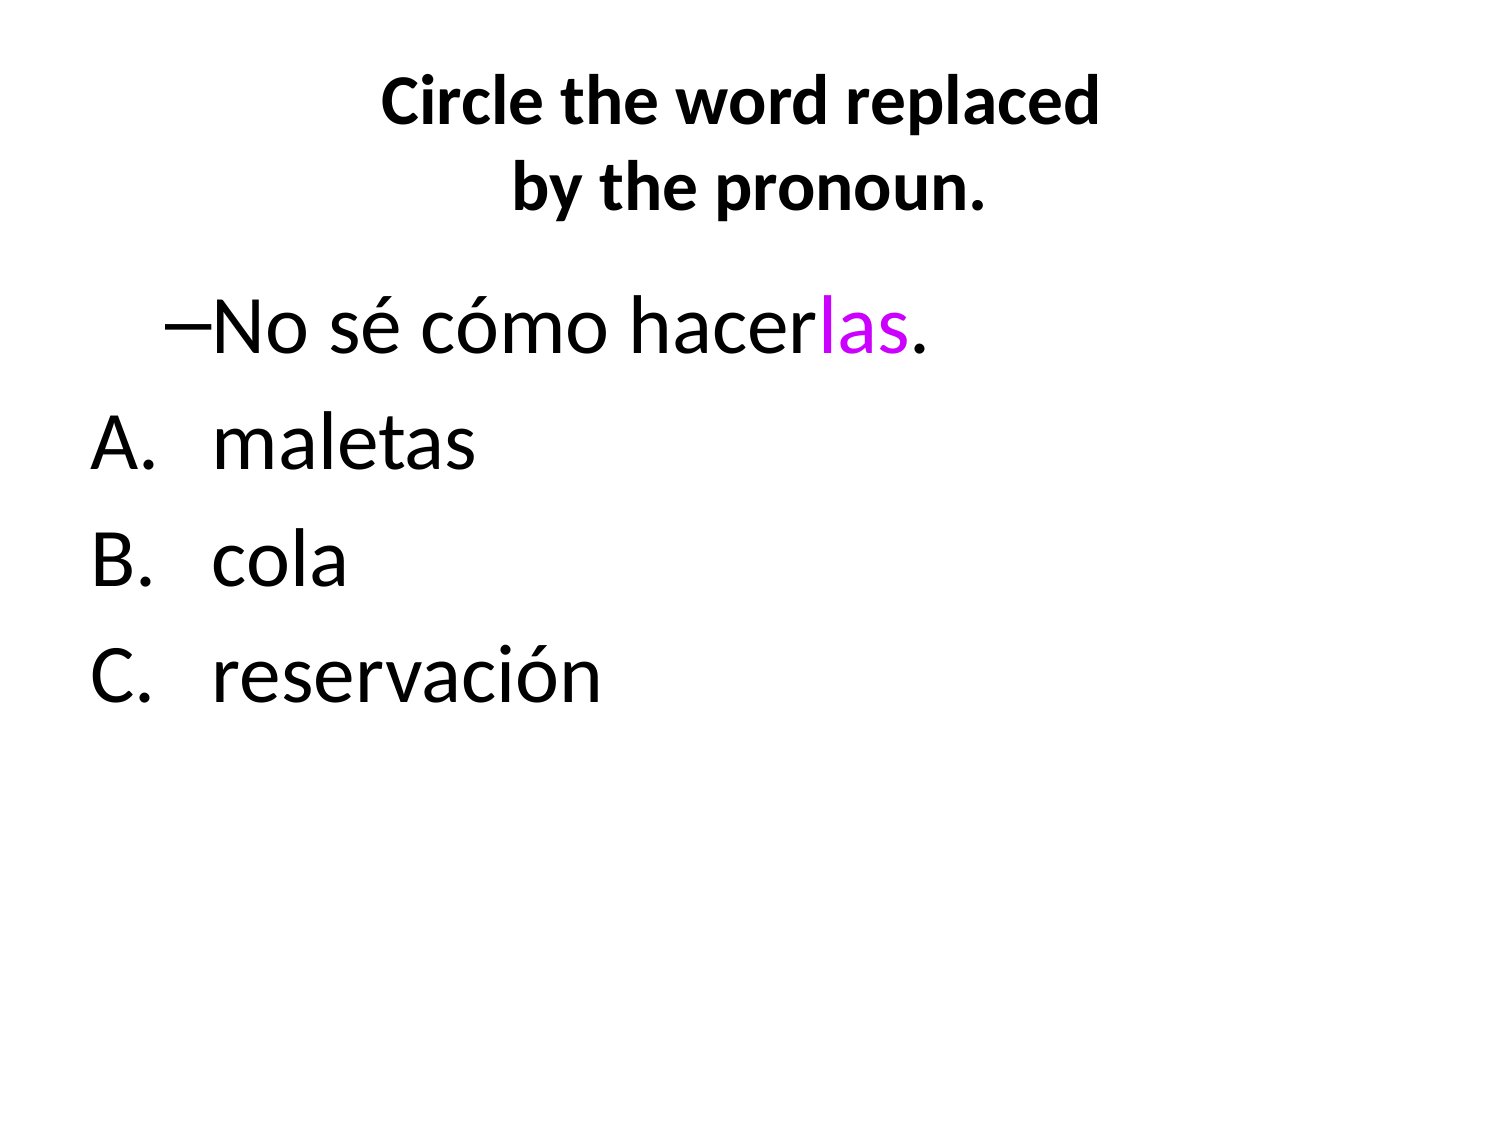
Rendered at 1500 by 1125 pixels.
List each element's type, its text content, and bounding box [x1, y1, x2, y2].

title Circle the word replaced by the pronoun. [75, 45, 1425, 233]
list No sé cómo hacerlas. maletas cola reservación [75, 262, 1425, 1005]
